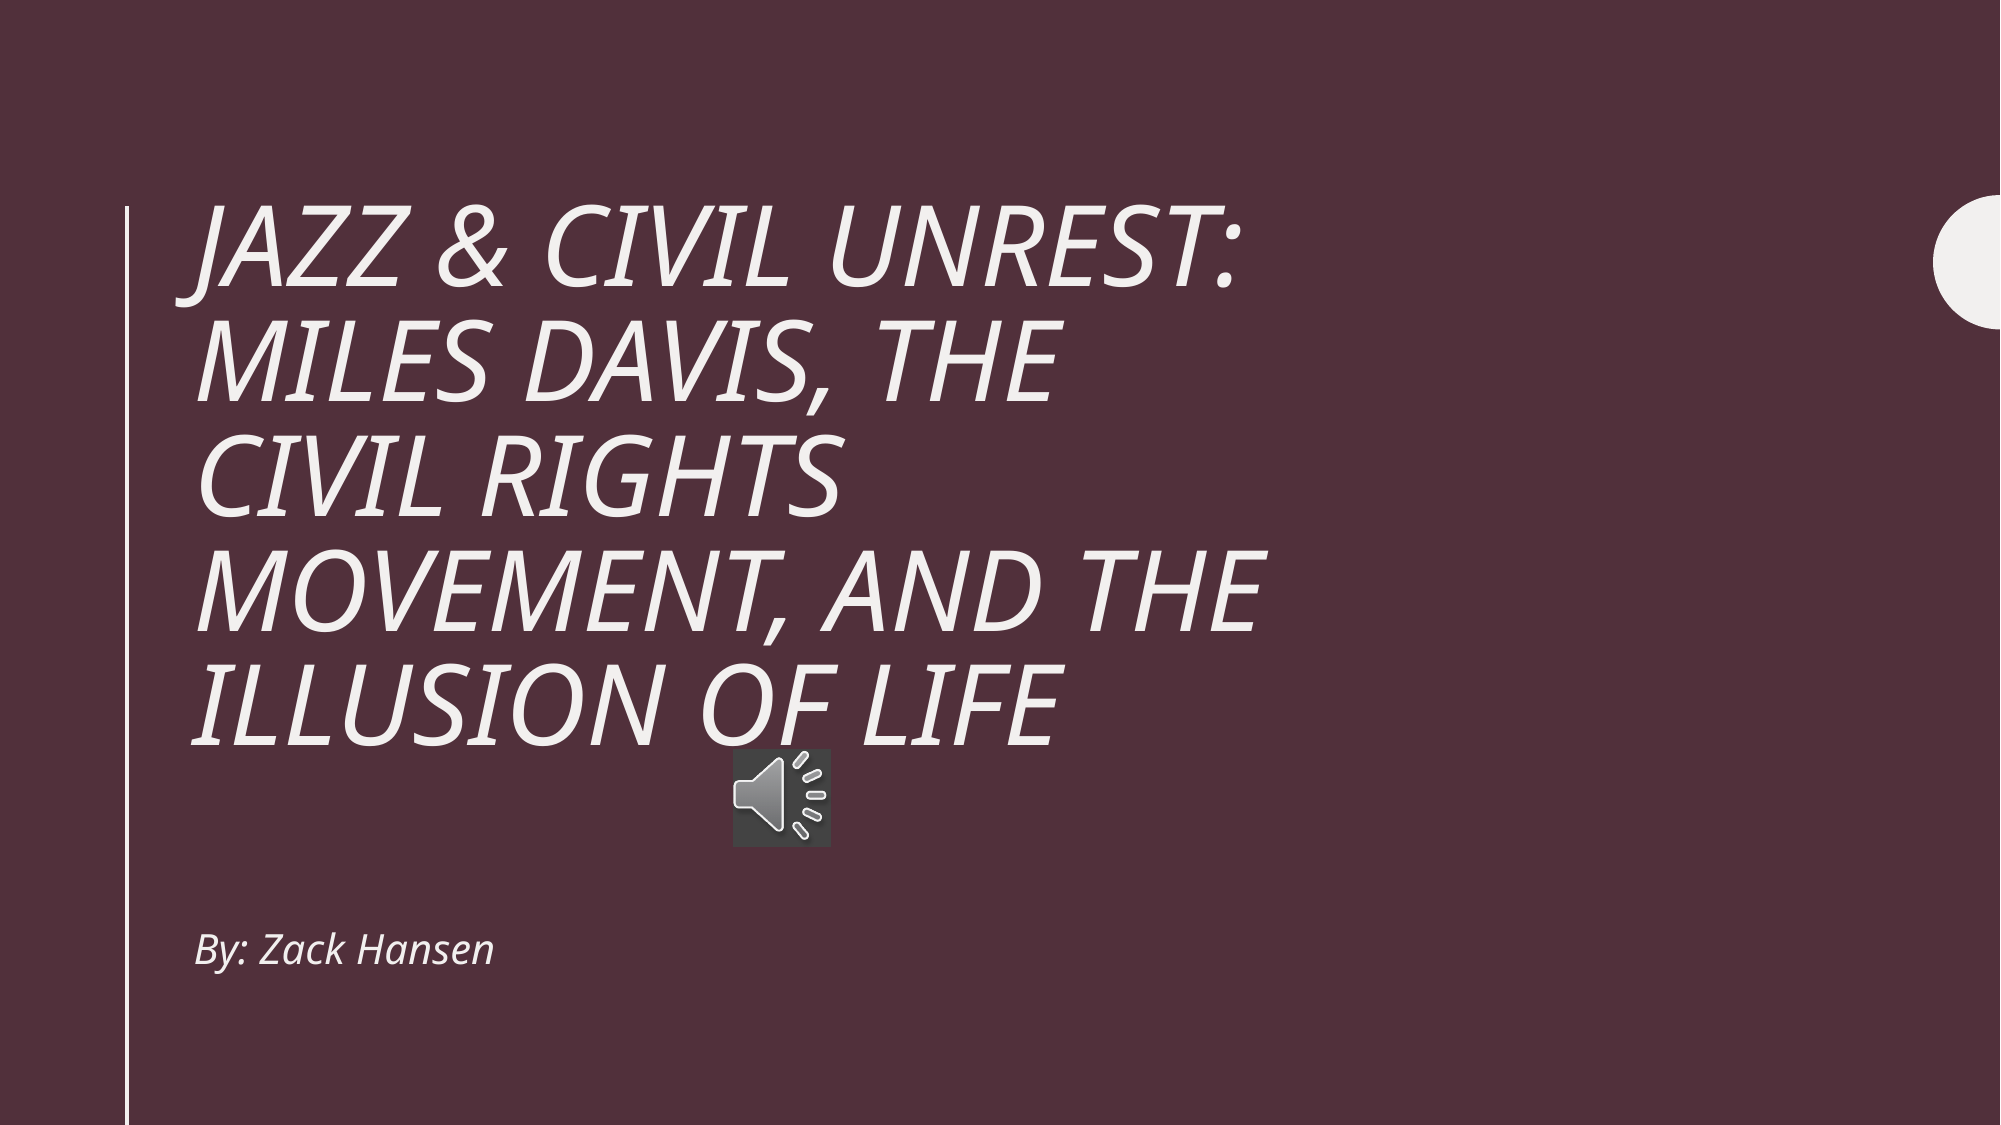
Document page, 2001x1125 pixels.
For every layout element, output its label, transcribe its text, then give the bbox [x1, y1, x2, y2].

picture [732, 748, 833, 849]
subtitle By: Zack Hansen [178, 908, 1333, 1025]
title Jazz & civil unrest: miles davis, the civil rights movement, and the illusion of life [178, 187, 1333, 888]
